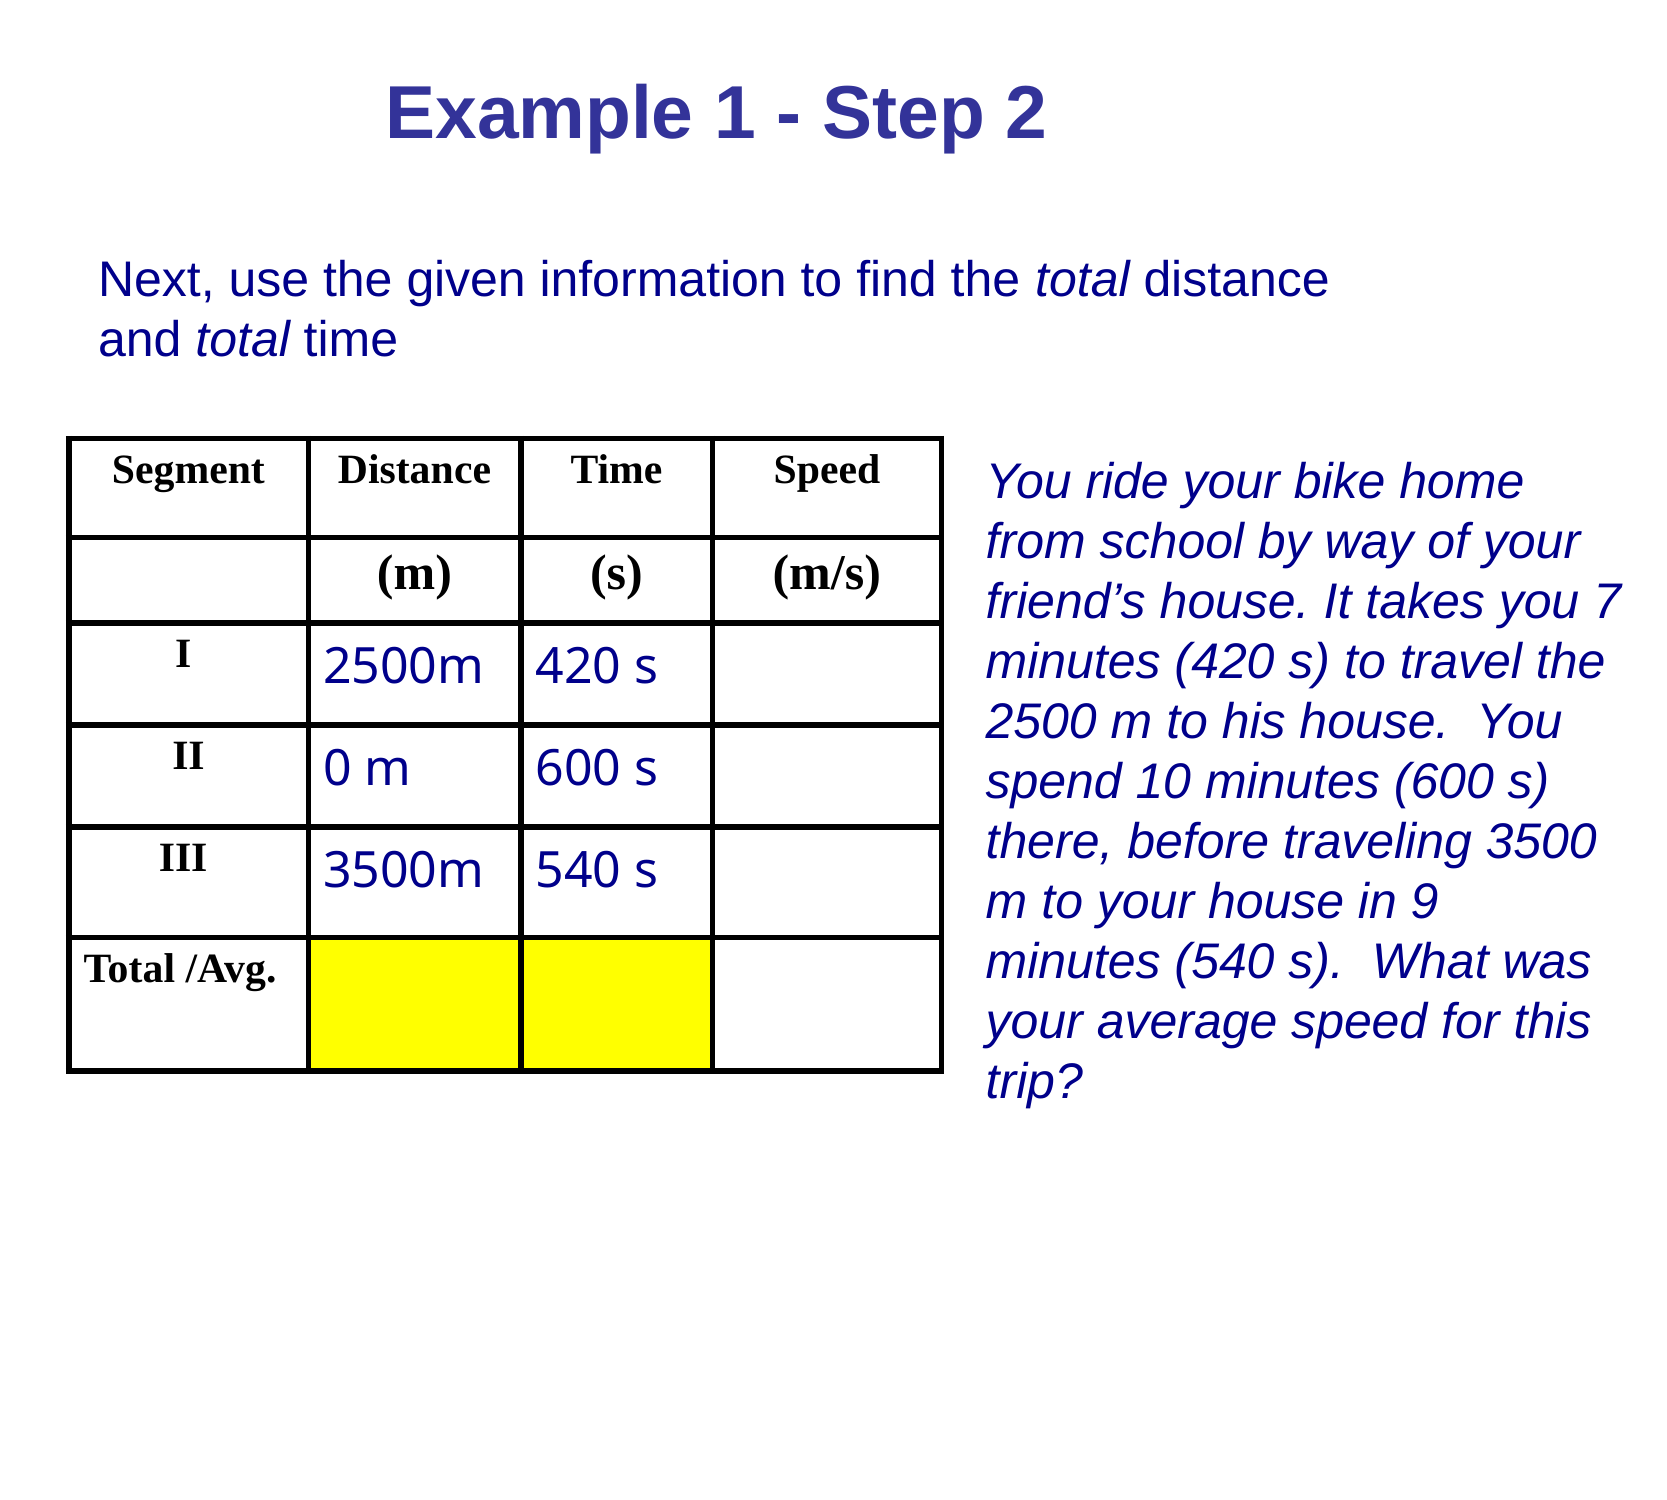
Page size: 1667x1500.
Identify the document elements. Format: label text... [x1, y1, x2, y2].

table_cell [715, 940, 939, 1068]
table_cell [715, 728, 939, 824]
table_header Distance [311, 441, 518, 535]
text_box Example 1 - Step 2 [0, 56, 1463, 162]
table_header Time [524, 441, 710, 535]
text_box You ride your bike home from school by way of your friend’s house. It takes you 7 minutes (420 s) to travel the 2500 m to his house. You spend 10 minutes (600 s) there, before traveling 3500 m to your house in 9 minutes (540 s). What was your average speed for this trip? [970, 441, 1642, 1117]
table_cell 3500m [311, 830, 518, 935]
table_cell 540 s [524, 830, 710, 935]
table_cell 420 s [524, 626, 710, 722]
table_cell [72, 540, 306, 620]
table_cell I [72, 626, 306, 722]
table_cell [524, 940, 710, 1068]
table_cell [715, 626, 939, 722]
table_cell (m) [311, 540, 518, 620]
table_header Speed [715, 441, 939, 535]
table_cell III [72, 830, 306, 935]
text_box Next, use the given information to find the total distance and total time [83, 238, 1409, 374]
table_cell [715, 830, 939, 935]
table_cell [311, 940, 518, 1068]
table_cell 0 m [311, 728, 518, 824]
table_cell (m/s) [715, 540, 939, 620]
table_cell 600 s [524, 728, 710, 824]
table_cell II [72, 728, 306, 824]
table_header Segment [72, 441, 306, 535]
table_cell (s) [524, 540, 710, 620]
table_cell 2500m [311, 626, 518, 722]
table_cell Total /Avg. [72, 940, 306, 1068]
